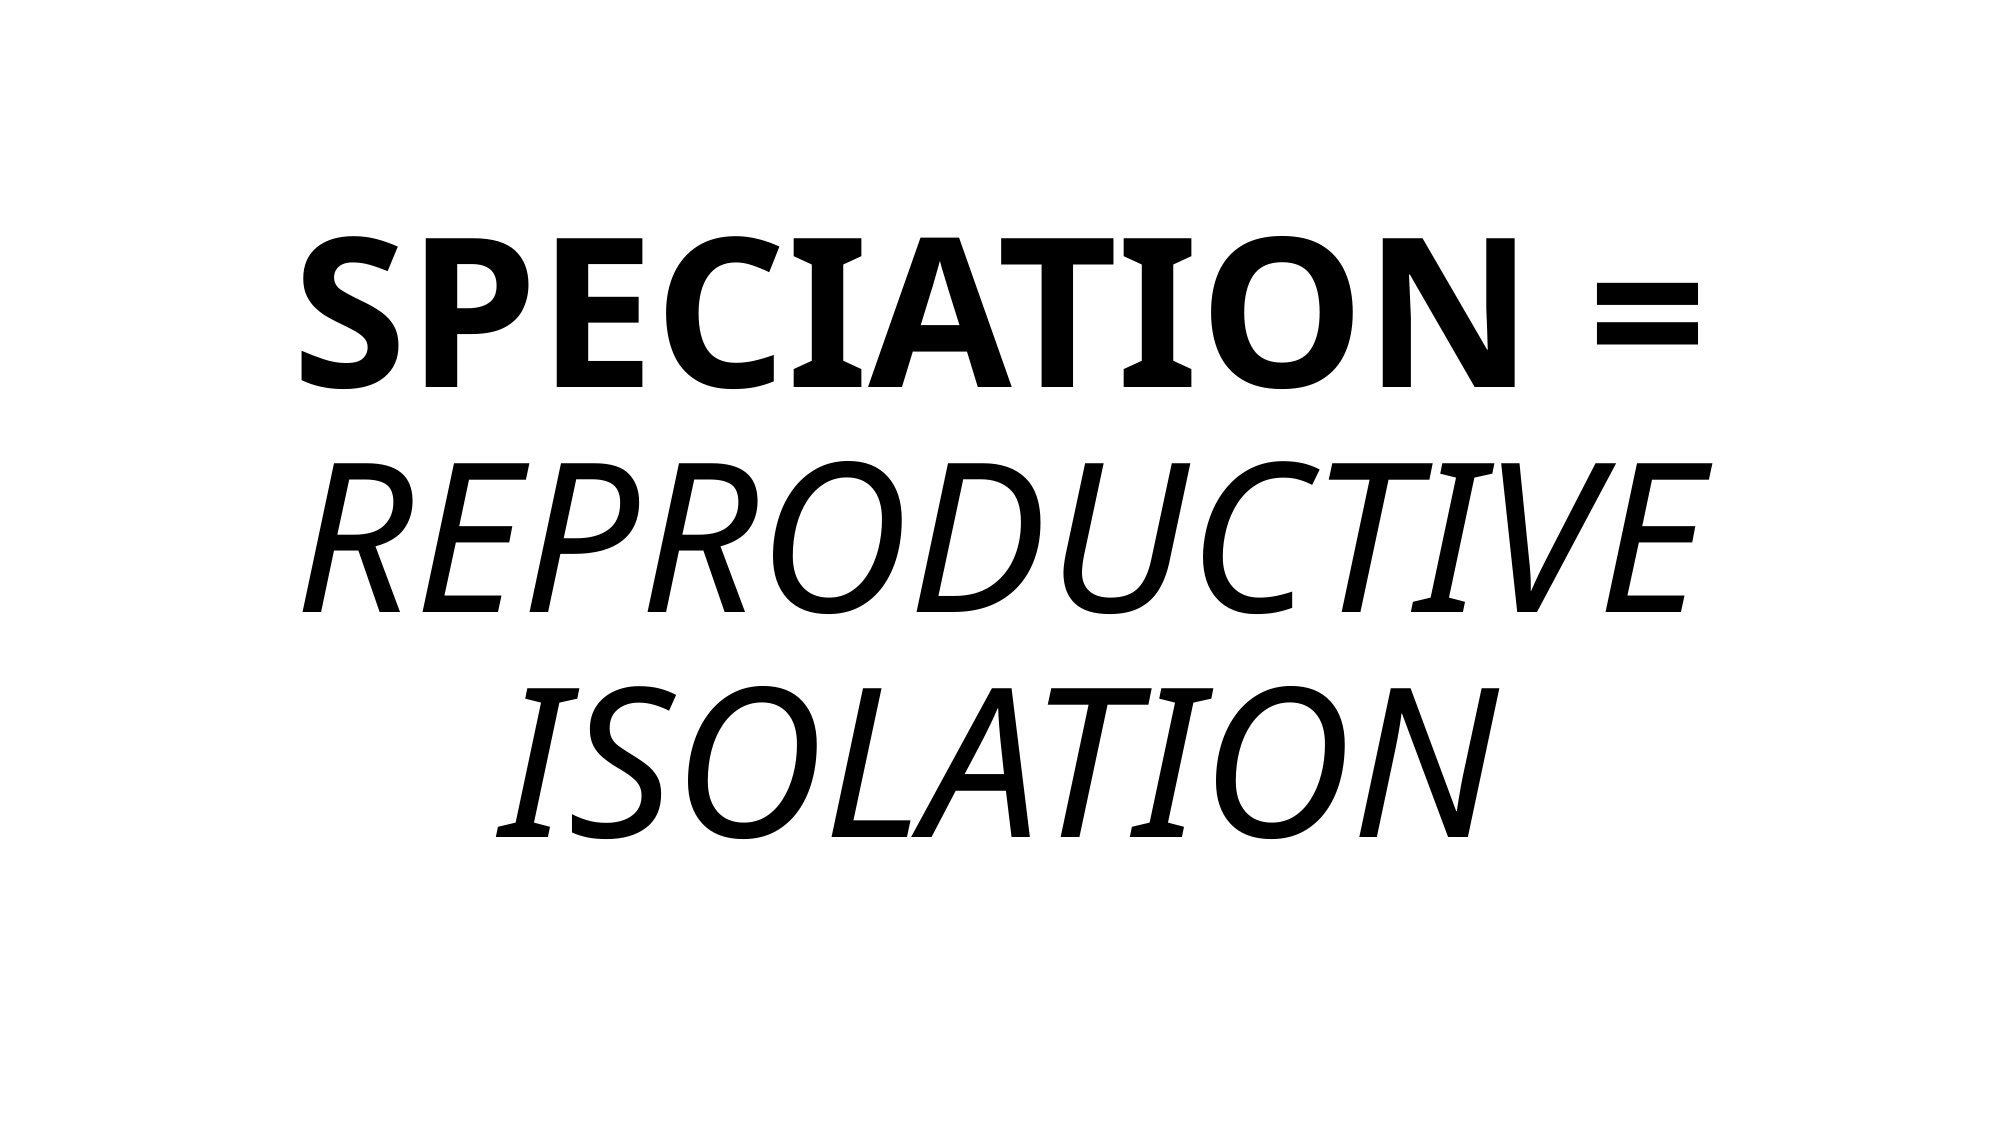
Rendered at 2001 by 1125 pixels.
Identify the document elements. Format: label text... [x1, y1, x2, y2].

title SPECIATION = REPRODUCTIVE ISOLATION [249, 184, 1750, 907]
